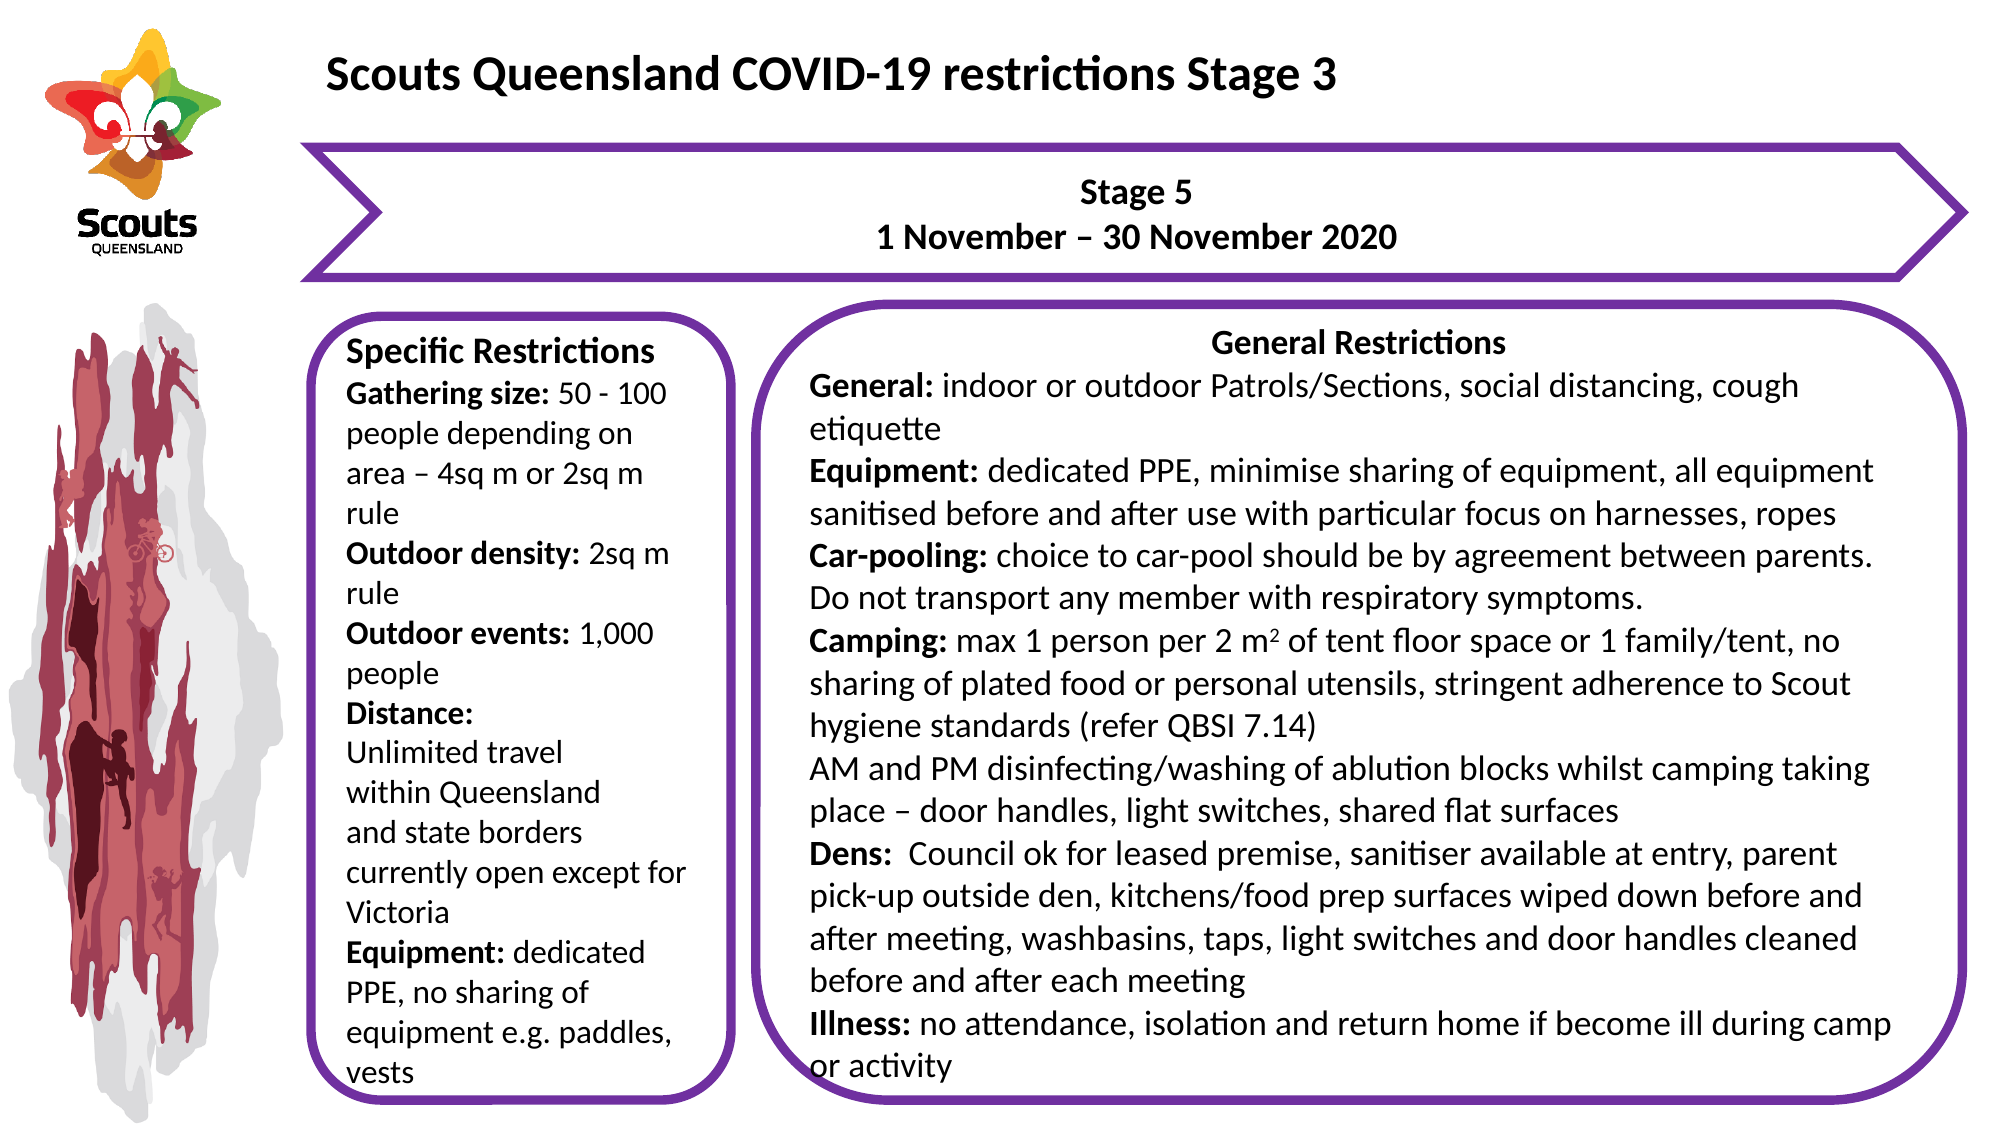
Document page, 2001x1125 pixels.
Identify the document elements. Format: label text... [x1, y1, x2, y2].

text_box Scouts Queensland COVID-19 restrictions Stage 3 [311, 32, 1408, 108]
picture [6, 299, 285, 1125]
text_box Stage 5 1 November – 30 November 2020 [308, 146, 1964, 279]
text_box General Restrictions General: indoor or outdoor Patrols/Sections, social distancing, cough etiquette Equipment: dedicated PPE, minimise sharing of equipment, all equipment sanitised before and after use with particular focus on harnesses, ropes Car-pooling: choice to car-pool should be by agreement between parents. Do not transport any member with respiratory symptoms. Camping: max 1 person per 2 m2 of tent floor space or 1 family/tent, no sharing of plated food or personal utensils, stringent adherence to Scout hygiene standards (refer QBSI 7.14) AM and PM disinfecting/washing of ablution blocks whilst camping taking place – door handles, light switches, shared flat surfaces Dens: Council ok for leased premise, sanitiser available at entry, parent pick-up outside den, kitchens/food prep surfaces wiped down before and after meeting, washbasins, taps, light switches and door handles cleaned before and after each meeting Illness: no attendance, isolation and return home if become ill during camp or activity [754, 303, 1964, 1102]
text_box Specific Restrictions Gathering size: 50 - 100 people depending on area – 4sq m or 2sq m rule Outdoor density: 2sq m rule Outdoor events: 1,000 people Distance: Unlimited travel within Queensland and state borders currently open except for Victoria Equipment: dedicated PPE, no sharing of equipment e.g. paddles, vests [309, 315, 733, 1102]
picture [21, 0, 253, 282]
